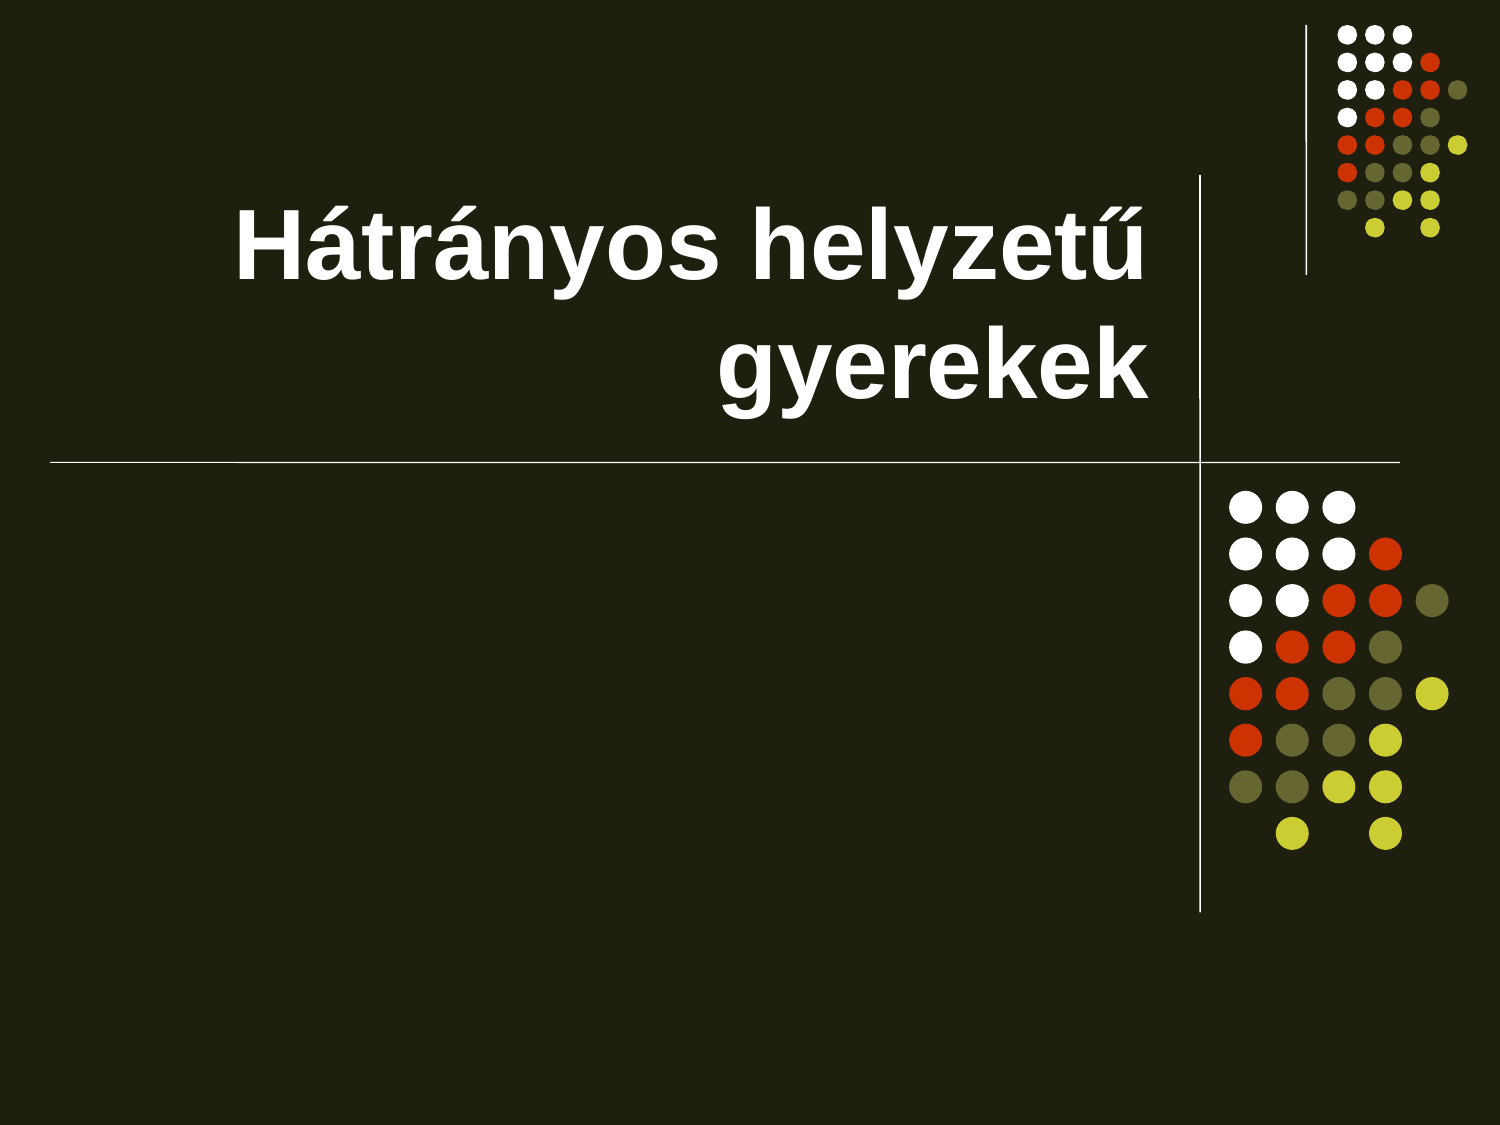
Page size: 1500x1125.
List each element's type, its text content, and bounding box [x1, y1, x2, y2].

title Hátrányos helyzetű gyerekek [51, 76, 1165, 427]
